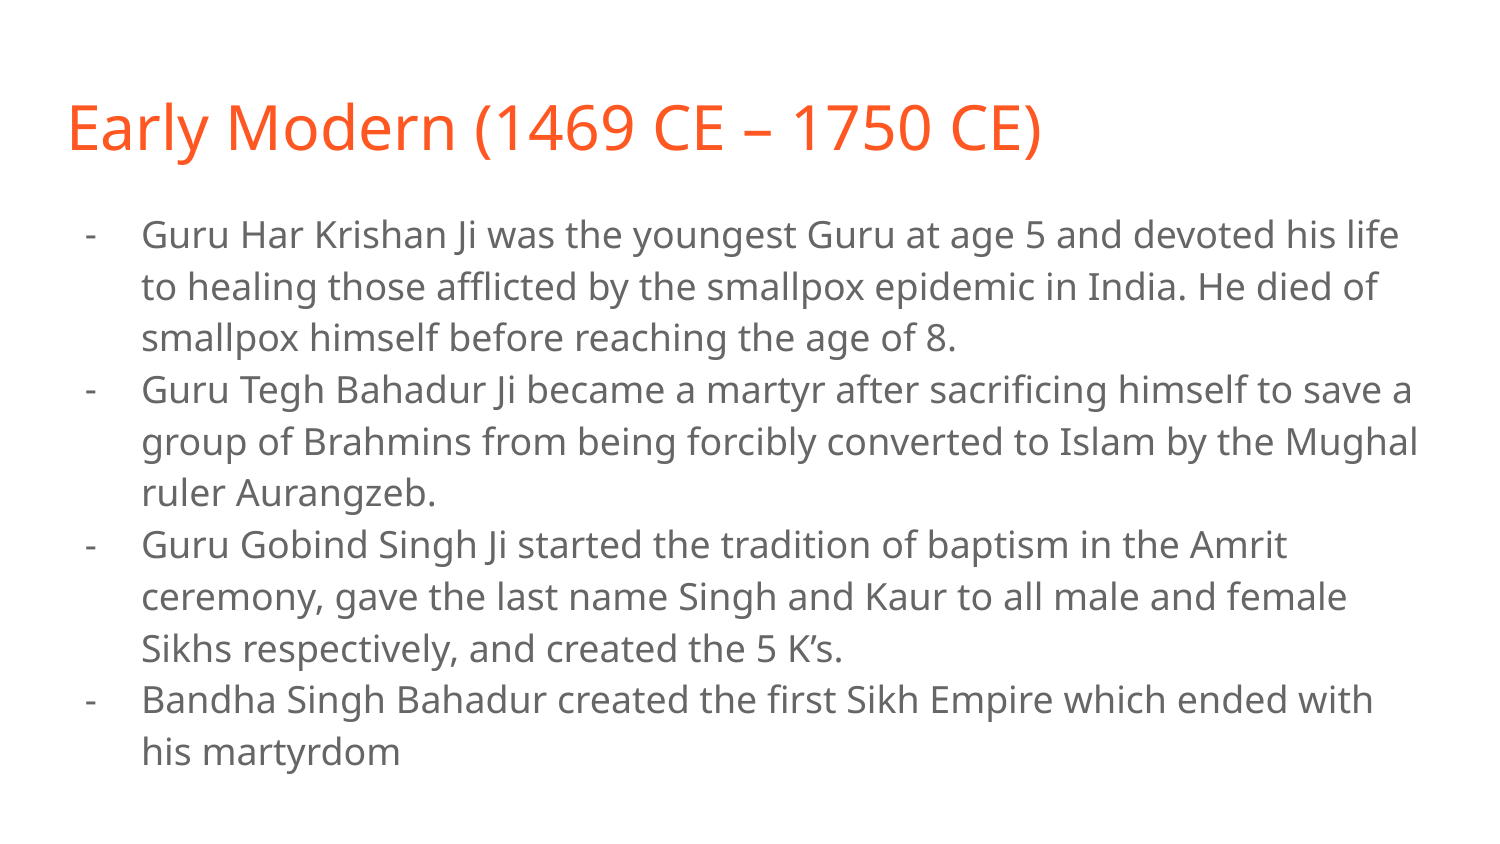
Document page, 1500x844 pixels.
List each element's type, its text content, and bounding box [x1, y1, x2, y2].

title Early Modern (1469 CE – 1750 CE) [51, 72, 1449, 167]
list Guru Har Krishan Ji was the youngest Guru at age 5 and devoted his life to healing those afflicted by the smallpox epidemic in India. He died of smallpox himself before reaching the age of 8. Guru Tegh Bahadur Ji became a martyr after sacrificing himself to save a group of Brahmins from being forcibly converted to Islam by the Mughal ruler Aurangzeb. Guru Gobind Singh Ji started the tradition of baptism in the Amrit ceremony, gave the last name Singh and Kaur to all male and female Sikhs respectively, and created the 5 K’s. Bandha Singh Bahadur created the first Sikh Empire which ended with his martyrdom [51, 189, 1449, 822]
